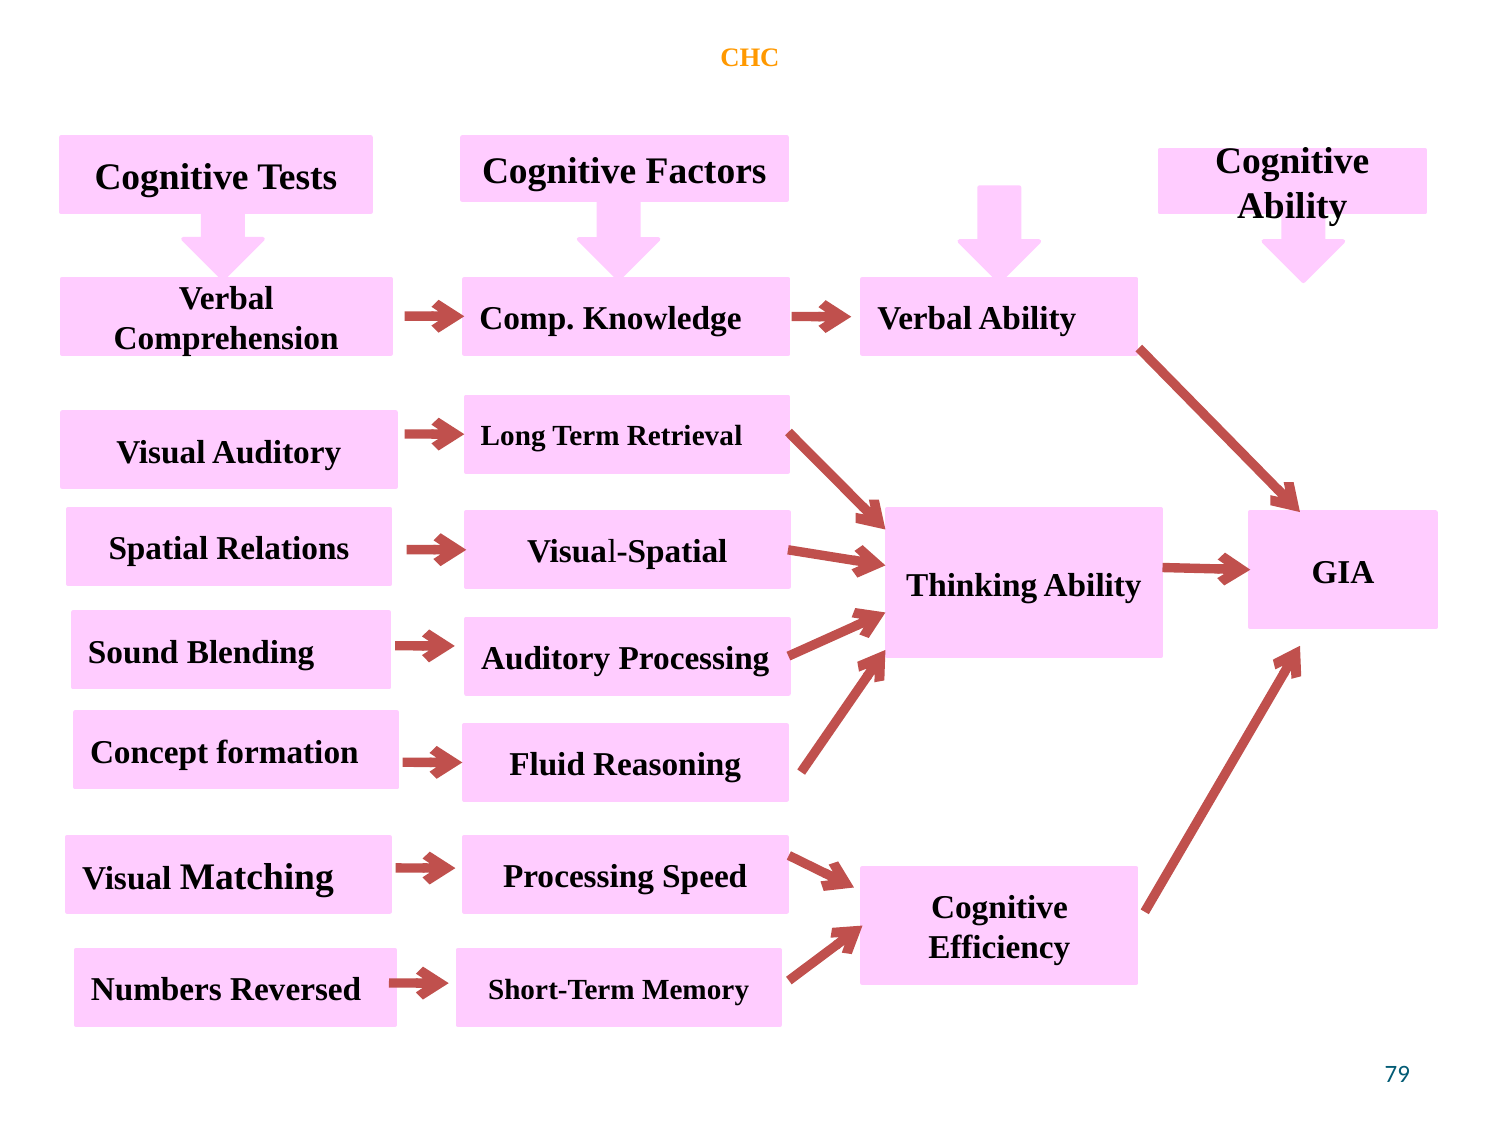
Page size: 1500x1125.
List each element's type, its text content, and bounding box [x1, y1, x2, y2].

text_box [576, 202, 661, 281]
title CHC [75, 0, 1425, 113]
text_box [788, 925, 863, 981]
slide_number 79 [1299, 1042, 1425, 1103]
text_box Cognitive Tests [59, 135, 373, 214]
text_box Processing Speed [462, 835, 789, 914]
text_box Verbal Ability [860, 277, 1138, 356]
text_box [800, 664, 886, 773]
text_box Numbers Reversed [74, 948, 397, 1027]
text_box Verbal Comprehension [60, 277, 393, 356]
text_box Fluid Reasoning [462, 723, 789, 802]
text_box Spatial Relations [66, 507, 392, 586]
text_box [1261, 214, 1346, 284]
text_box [787, 549, 886, 566]
text_box Concept formation [73, 710, 399, 789]
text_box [788, 612, 886, 657]
text_box GIA [1248, 510, 1438, 629]
text_box Thinking Ability [885, 507, 1163, 658]
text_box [1138, 347, 1301, 513]
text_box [1144, 645, 1301, 913]
text_box Long Term Retrieval [464, 395, 790, 474]
text_box Cognitive Ability [1158, 148, 1427, 214]
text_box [788, 431, 886, 530]
text_box Cognitive Factors [460, 135, 789, 202]
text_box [788, 855, 855, 888]
text_box [957, 185, 1042, 284]
text_box Auditory Processing [464, 617, 791, 696]
text_box Cognitive Efficiency [860, 866, 1138, 985]
text_box [181, 214, 265, 277]
text_box Visual Matching [65, 835, 392, 914]
text_box Visual-Spatial [464, 510, 791, 589]
text_box Sound Blending [71, 610, 391, 689]
text_box Short-Term Memory [456, 948, 782, 1027]
text_box Comp. Knowledge [462, 277, 790, 356]
text_box Visual Auditory [60, 410, 398, 489]
